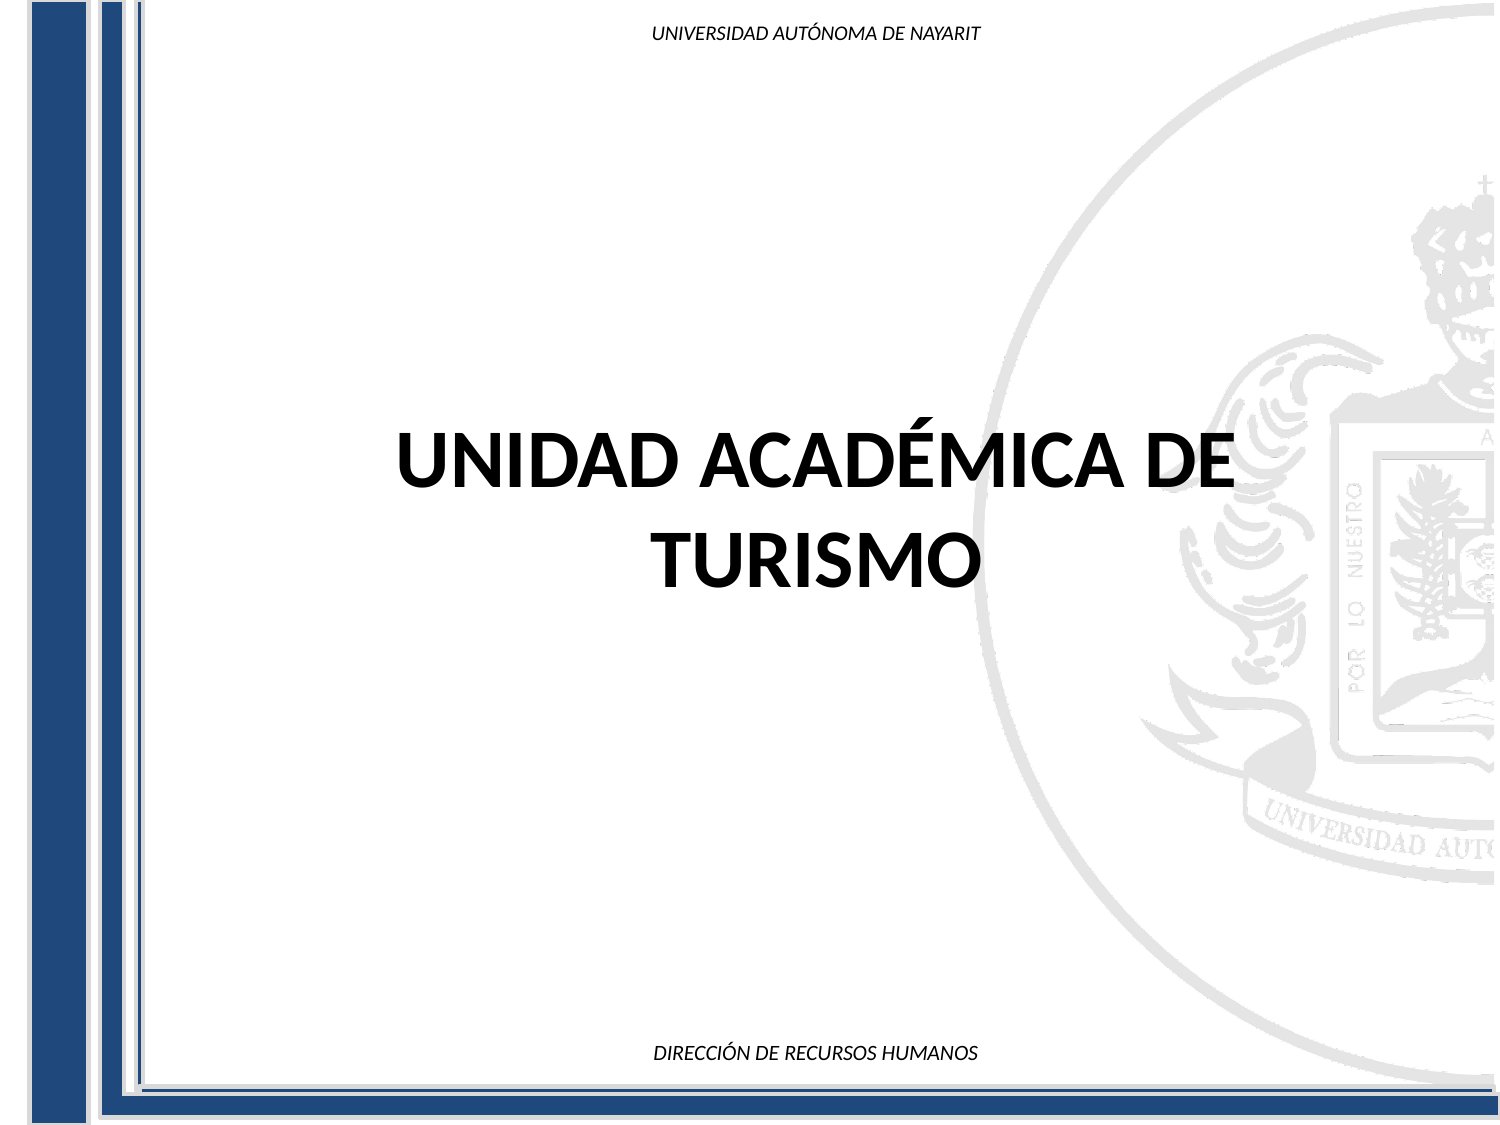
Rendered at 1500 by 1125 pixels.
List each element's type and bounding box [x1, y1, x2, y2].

text_box [29, 0, 1500, 1125]
